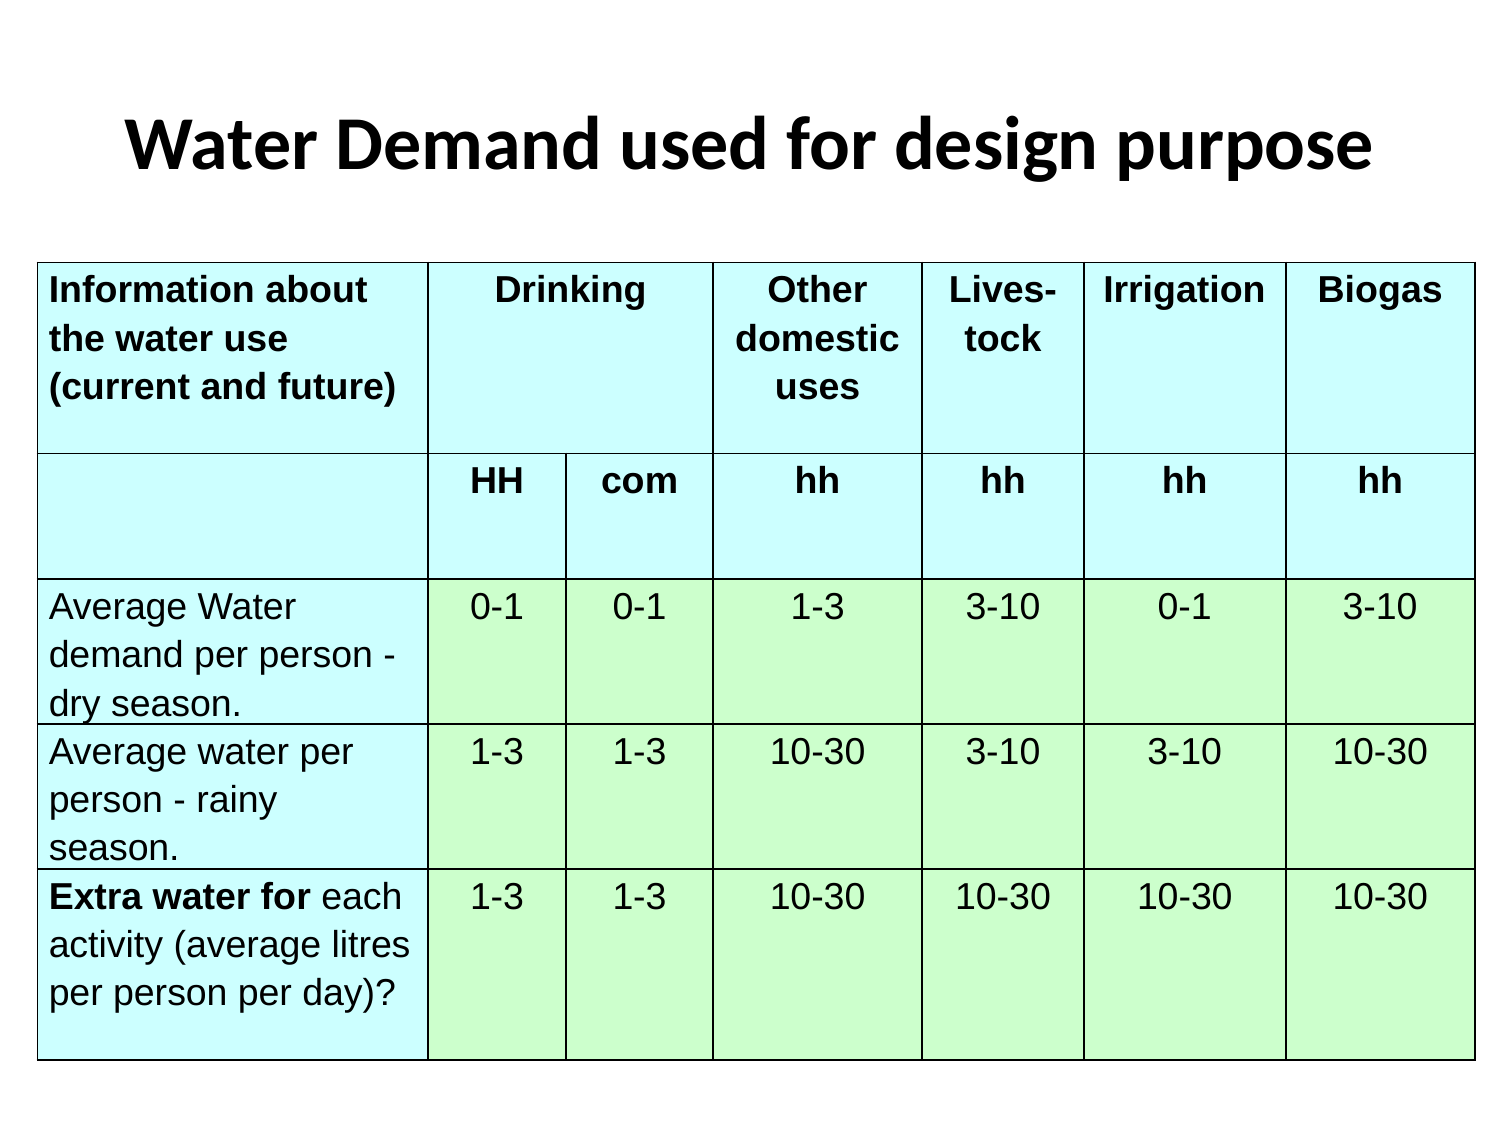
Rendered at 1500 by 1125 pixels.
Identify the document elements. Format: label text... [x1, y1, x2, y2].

table_cell [38, 454, 427, 578]
table_cell 0-1 [429, 580, 565, 723]
table_header Other domestic uses [714, 263, 921, 453]
table_cell Average Water demand per person - dry season. [38, 580, 427, 723]
table_cell hh [923, 454, 1083, 578]
table_cell 1-3 [429, 725, 565, 868]
table_header Biogas [1287, 263, 1474, 453]
table_cell 10-30 [1085, 870, 1285, 1059]
table_cell HH [429, 454, 565, 578]
table_header Irrigation [1085, 263, 1285, 453]
table_cell Extra water for each activity (average litres per person per day)? [38, 870, 427, 1059]
table_cell 1-3 [567, 725, 712, 868]
table_cell hh [1287, 454, 1474, 578]
table_cell 0-1 [567, 580, 712, 723]
table_cell 1-3 [567, 870, 712, 1059]
table_cell 10-30 [714, 870, 921, 1059]
table_cell 10-30 [923, 870, 1083, 1059]
table_cell 3-10 [923, 725, 1083, 868]
table_cell hh [714, 454, 921, 578]
table_cell 10-30 [714, 725, 921, 868]
table_cell 1-3 [429, 870, 565, 1059]
table_cell 3-10 [923, 580, 1083, 723]
table_cell com [567, 454, 712, 578]
table_cell 0-1 [1085, 580, 1285, 723]
table_header Information about the water use (current and future) [38, 263, 427, 453]
table_header Lives- tock [923, 263, 1083, 453]
title Water Demand used for design purpose [75, 45, 1425, 233]
table_cell 10-30 [1287, 870, 1474, 1059]
table_header Drinking [429, 263, 712, 453]
table_cell 10-30 [1287, 725, 1474, 868]
table_cell hh [1085, 454, 1285, 578]
table_cell 3-10 [1287, 580, 1474, 723]
table_cell Average water per person - rainy season. [38, 725, 427, 868]
table_cell 1-3 [714, 580, 921, 723]
table_cell 3-10 [1085, 725, 1285, 868]
